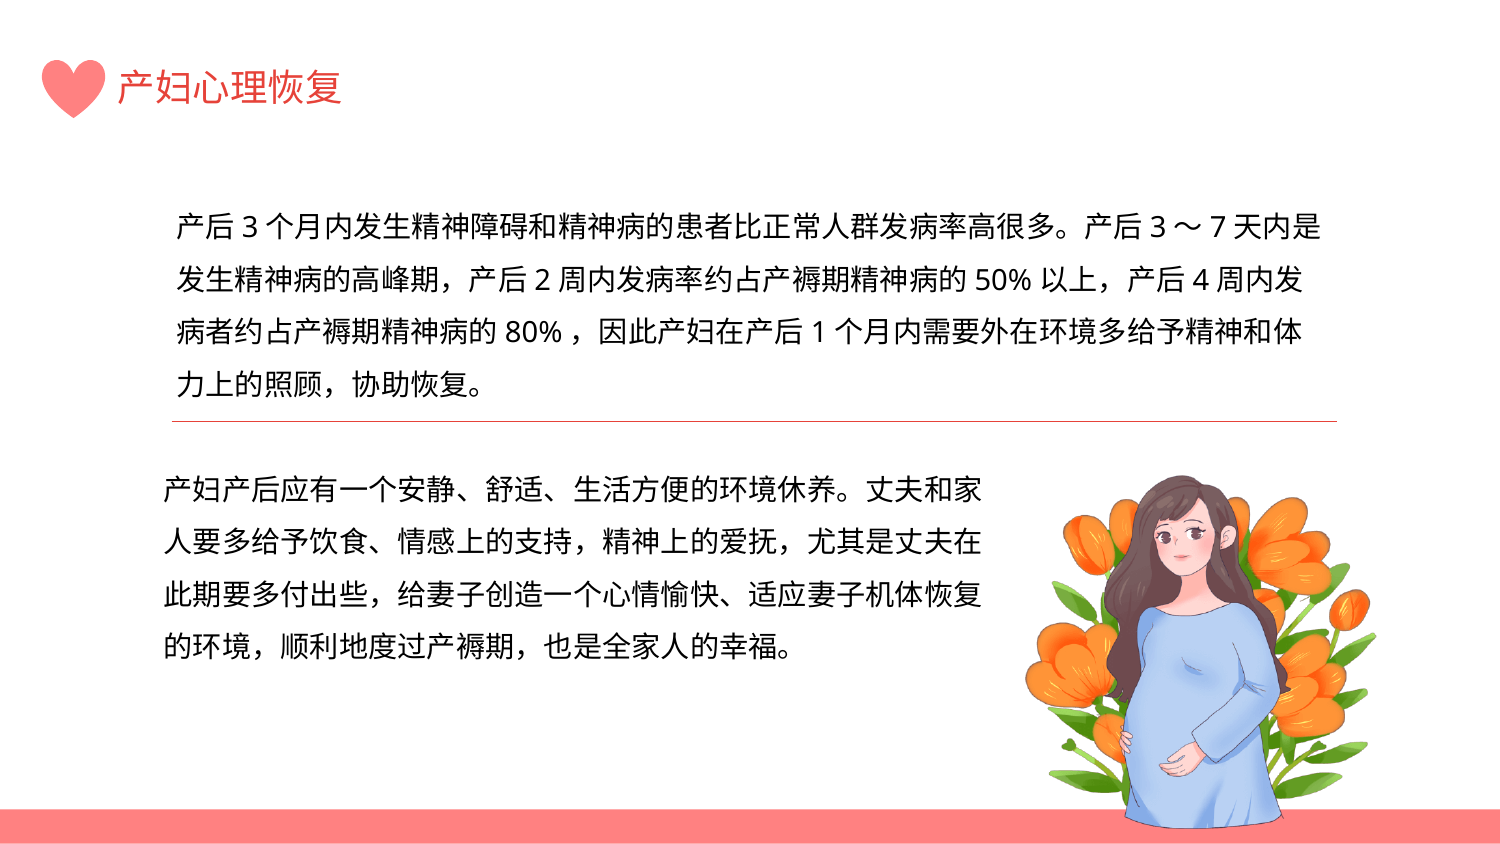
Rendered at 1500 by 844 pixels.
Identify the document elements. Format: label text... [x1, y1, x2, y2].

picture [1024, 465, 1383, 829]
text_box 产后3个月内发生精神障碍和精神病的患者比正常人群发病率高很多。产后3～7天内是发生精神病的高峰期，产后2周内发病率约占产褥期精神病的50%以上，产后4周内发病者约占产褥期精神病的80%，因此产妇在产后1个月内需要外在环境多给予精神和体力上的照顾，协助恢复。 [162, 184, 1338, 408]
text_box 产妇产后应有一个安静、舒适、生活方便的环境休养。丈夫和家人要多给予饮食、情感上的支持，精神上的爱抚，尤其是丈夫在此期要多付出些，给妻子创造一个心情愉快、适应妻子机体恢复的环境，顺利地度过产褥期，也是全家人的幸福。 [150, 446, 1025, 671]
